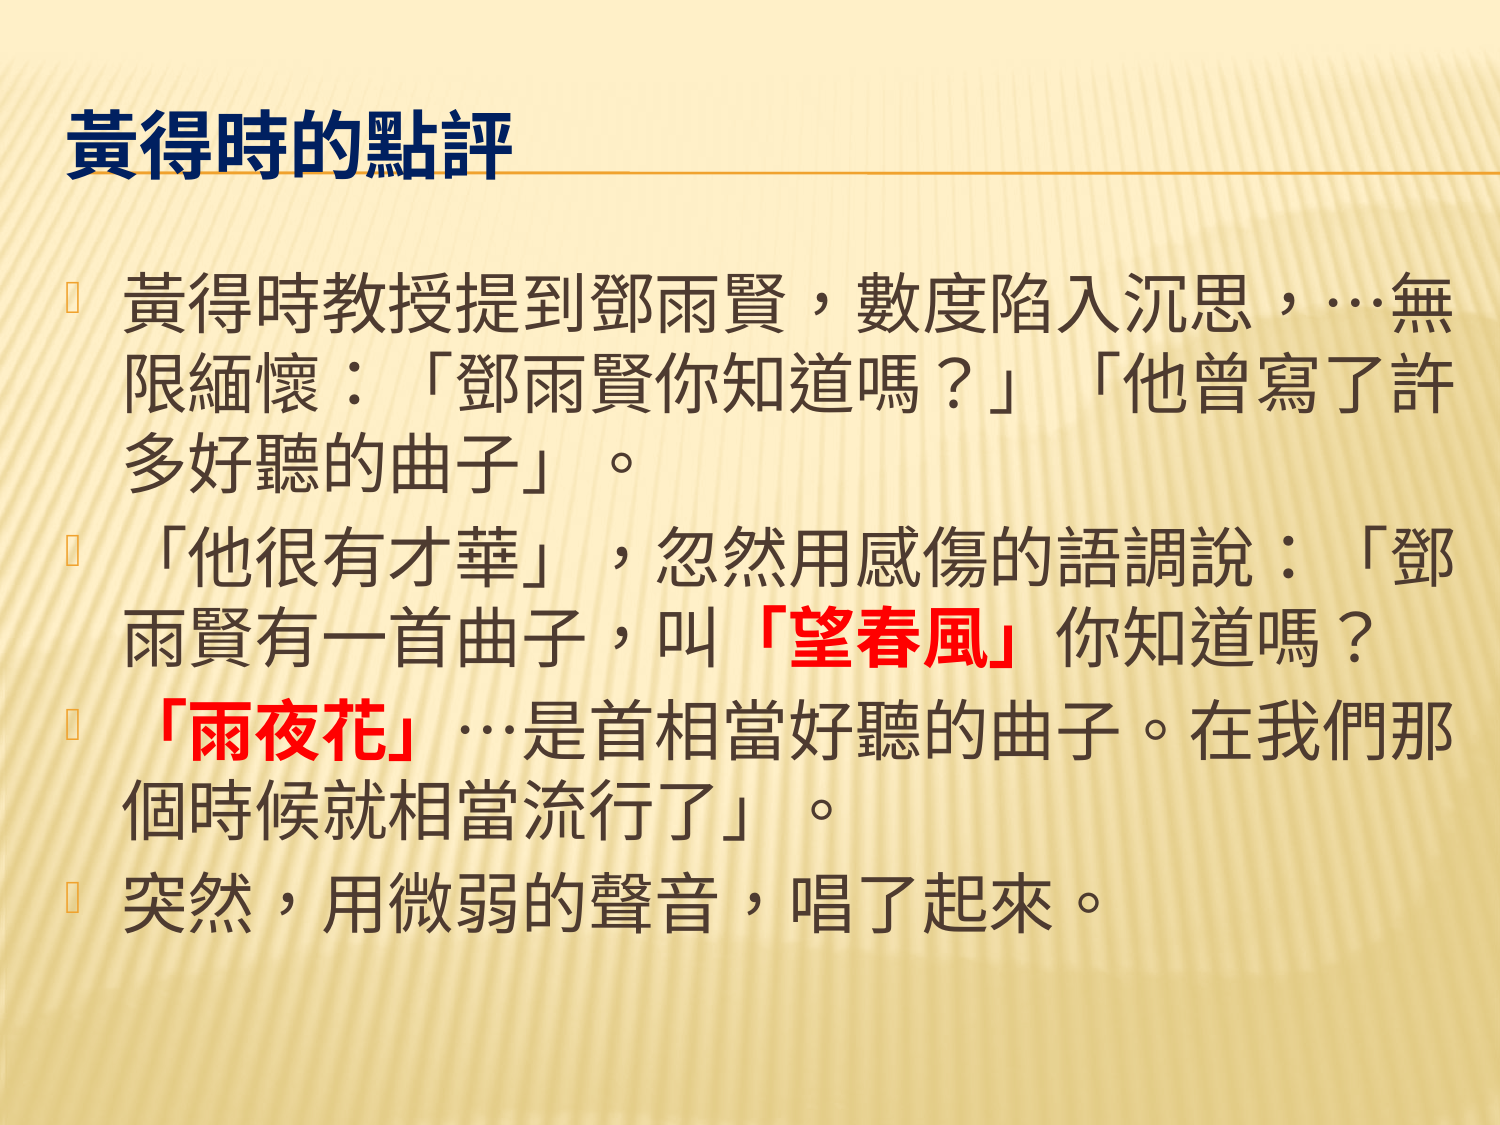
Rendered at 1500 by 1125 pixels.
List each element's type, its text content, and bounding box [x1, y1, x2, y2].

title 黃得時的點評 [50, 75, 1475, 213]
list 黃得時教授提到鄧雨賢，數度陷入沉思，…無限緬懷：「鄧雨賢你知道嗎？」「他曾寫了許多好聽的曲子」。 「他很有才華」，忽然用感傷的語調說：「鄧雨賢有一首曲子，叫「望春風」你知道嗎？ 「雨夜花」…是首相當好聽的曲子。在我們那個時候就相當流行了」。 突然，用微弱的聲音，唱了起來。 [50, 254, 1475, 998]
